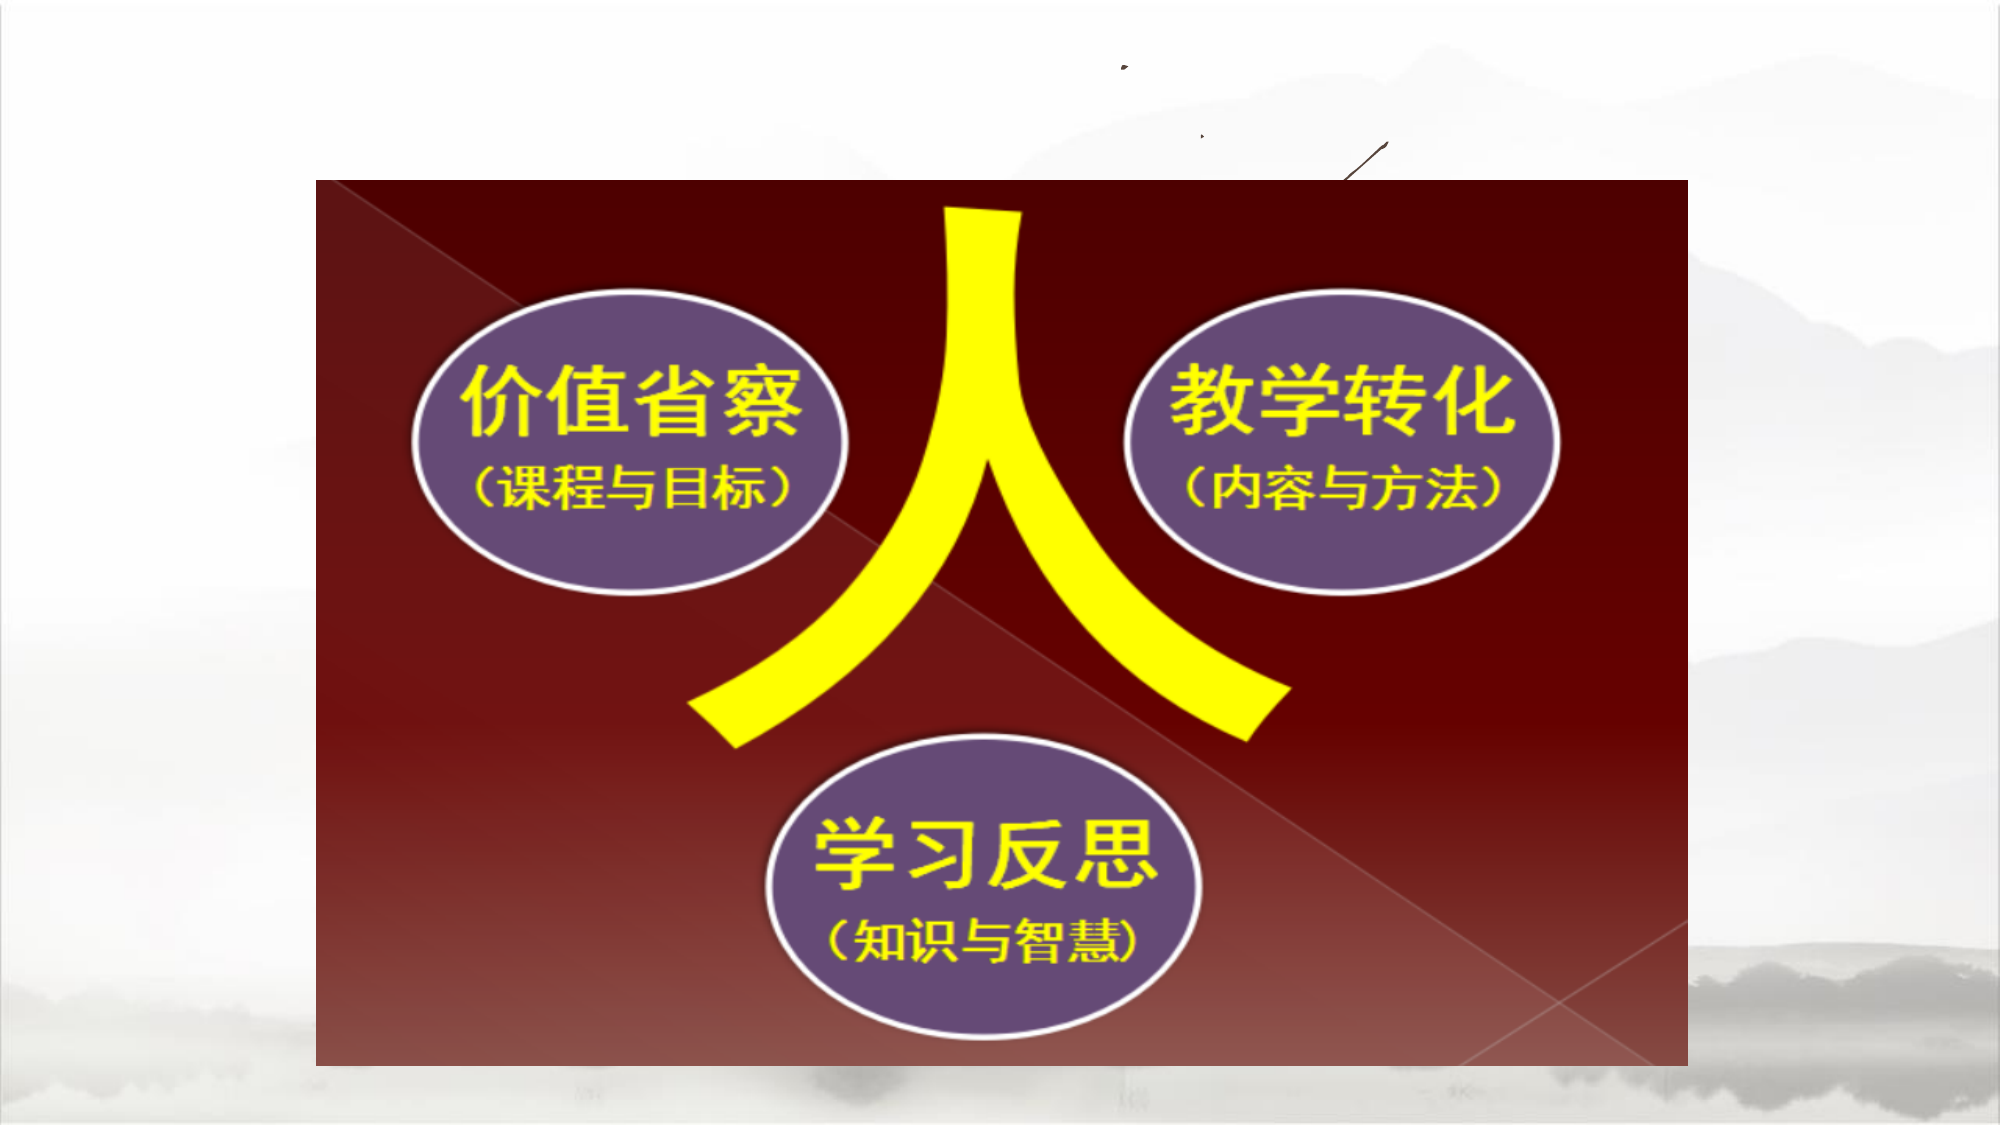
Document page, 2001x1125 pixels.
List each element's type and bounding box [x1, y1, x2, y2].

picture [0, 0, 2000, 1125]
slide_number [1412, 1042, 1863, 1103]
slide_number [137, 1042, 588, 1103]
